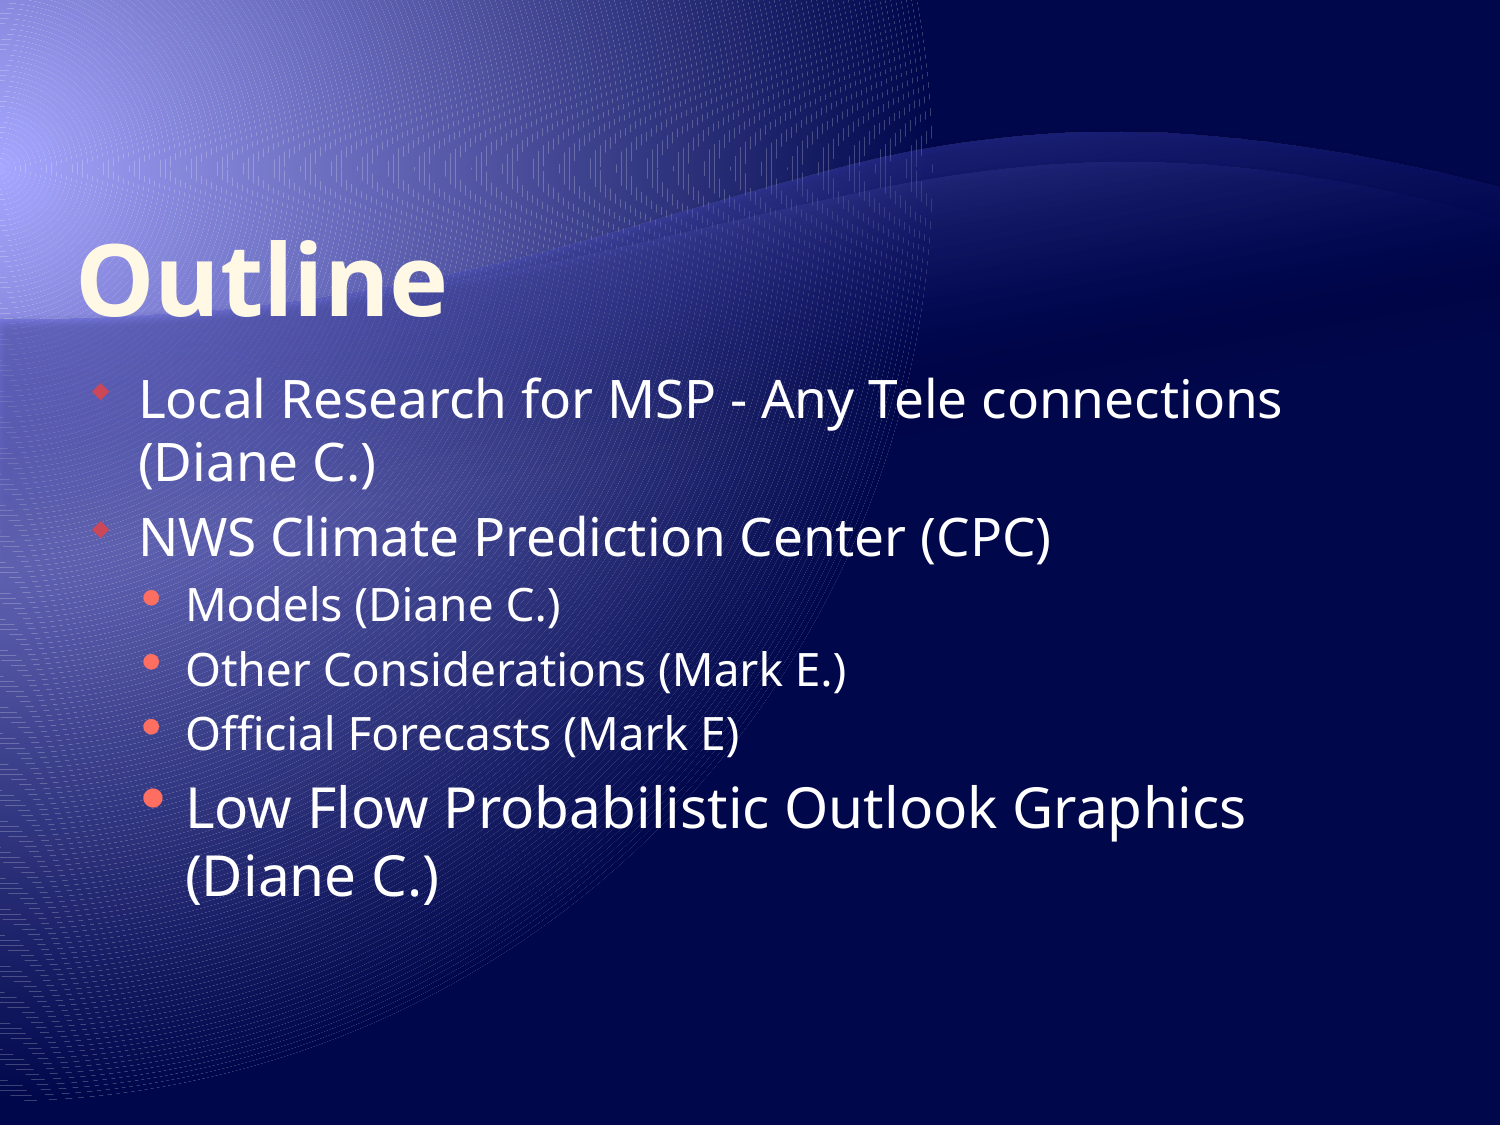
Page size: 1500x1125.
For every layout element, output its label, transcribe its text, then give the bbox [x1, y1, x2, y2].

list Local Research for MSP - Any Tele connections (Diane C.) NWS Climate Prediction Center (CPC) Models (Diane C.) Other Considerations (Mark E.) Official Forecasts (Mark E) Low Flow Probabilistic Outlook Graphics (Diane C.) [75, 357, 1425, 1033]
title Outline [75, 87, 1425, 338]
